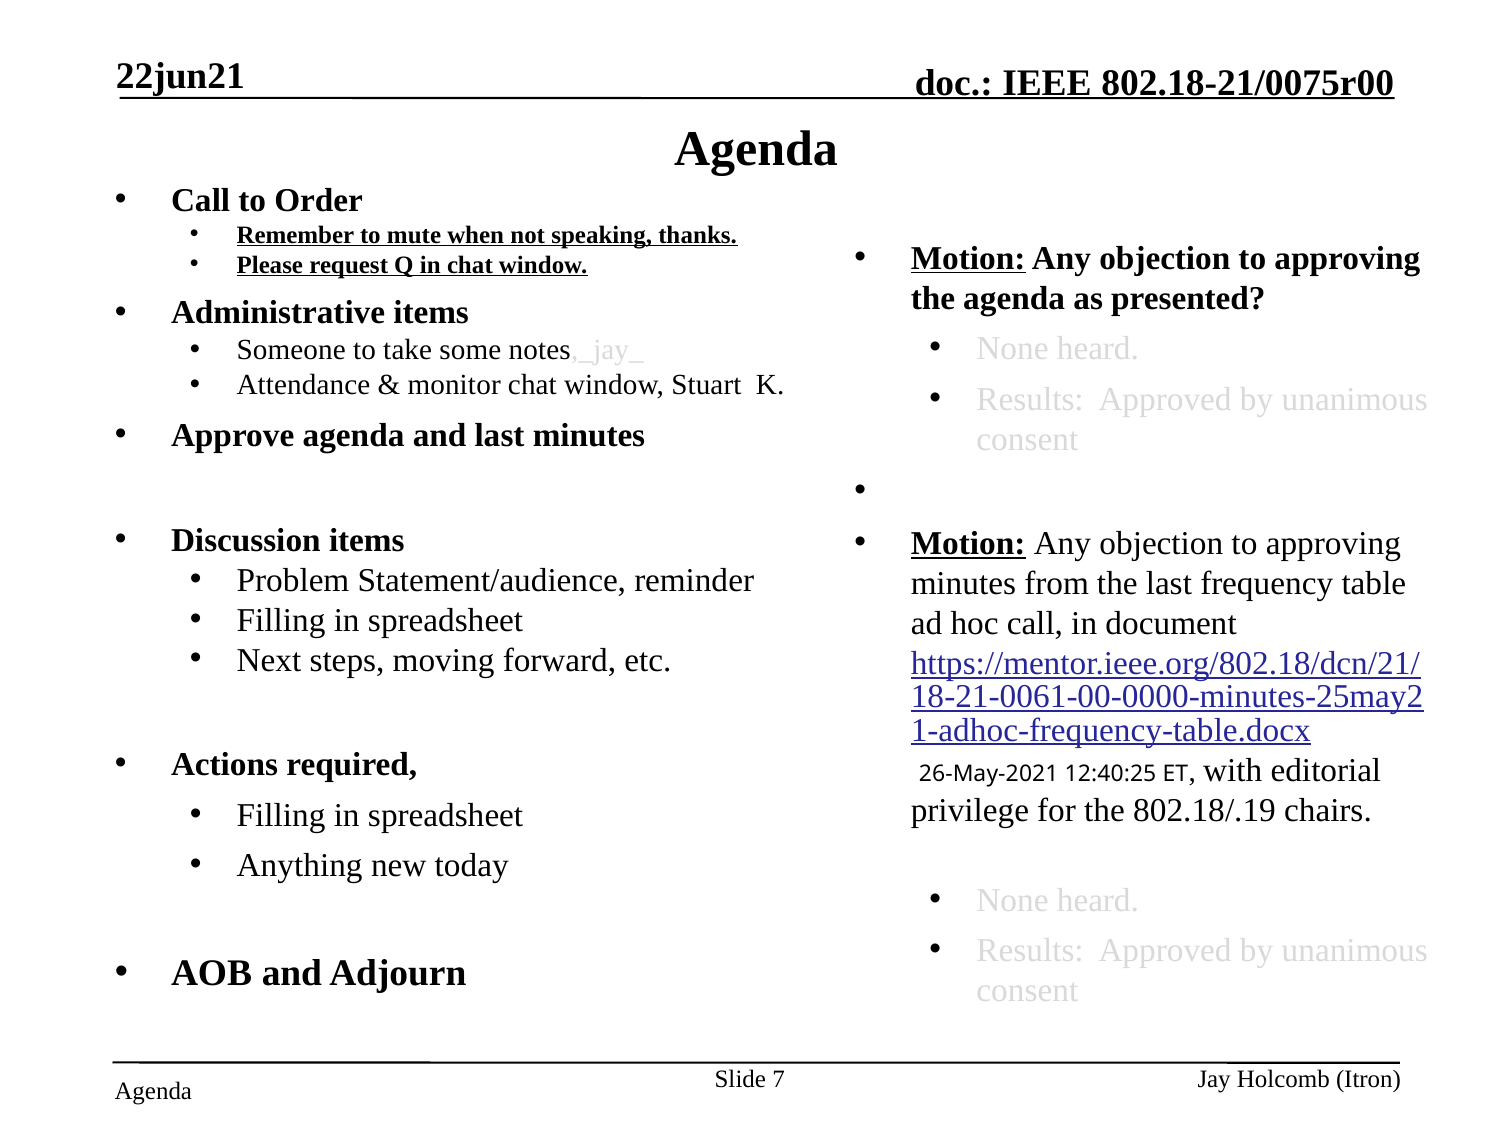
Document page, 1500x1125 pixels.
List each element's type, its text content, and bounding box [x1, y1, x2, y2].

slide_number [115, 45, 477, 97]
slide_number Slide 7 [699, 1069, 800, 1123]
text_box Call to Order Remember to mute when not speaking, thanks. Please request Q in chat window. Administrative items Someone to take some notes,_jay_ Attendance & monitor chat window, Stuart K. Approve agenda and last minutes Discussion items Problem Statement/audience, reminder Filling in spreadsheet Next steps, moving forward, etc. Actions required, Filling in spreadsheet Anything new today AOB and Adjourn [99, 170, 875, 1069]
text_box Agenda [99, 1069, 238, 1112]
title Agenda [118, 95, 1394, 176]
list Motion: Any objection to approving the agenda as presented? None heard. Results: Approved by unanimous consent Motion: Any objection to approving minutes from the last frequency table ad hoc call, in document https://mentor.ieee.org/802.18/dcn/21/18-21-0061-00-0000-minutes-25may21-adhoc-frequency-table.docx 26-May-2021 12:40:25 ET, with editorial privilege for the 802.18/.19 chairs. None heard. Results: Approved by unanimous consent [839, 176, 1451, 1075]
footer Jay Holcomb (Itron) [878, 1075, 1402, 1093]
